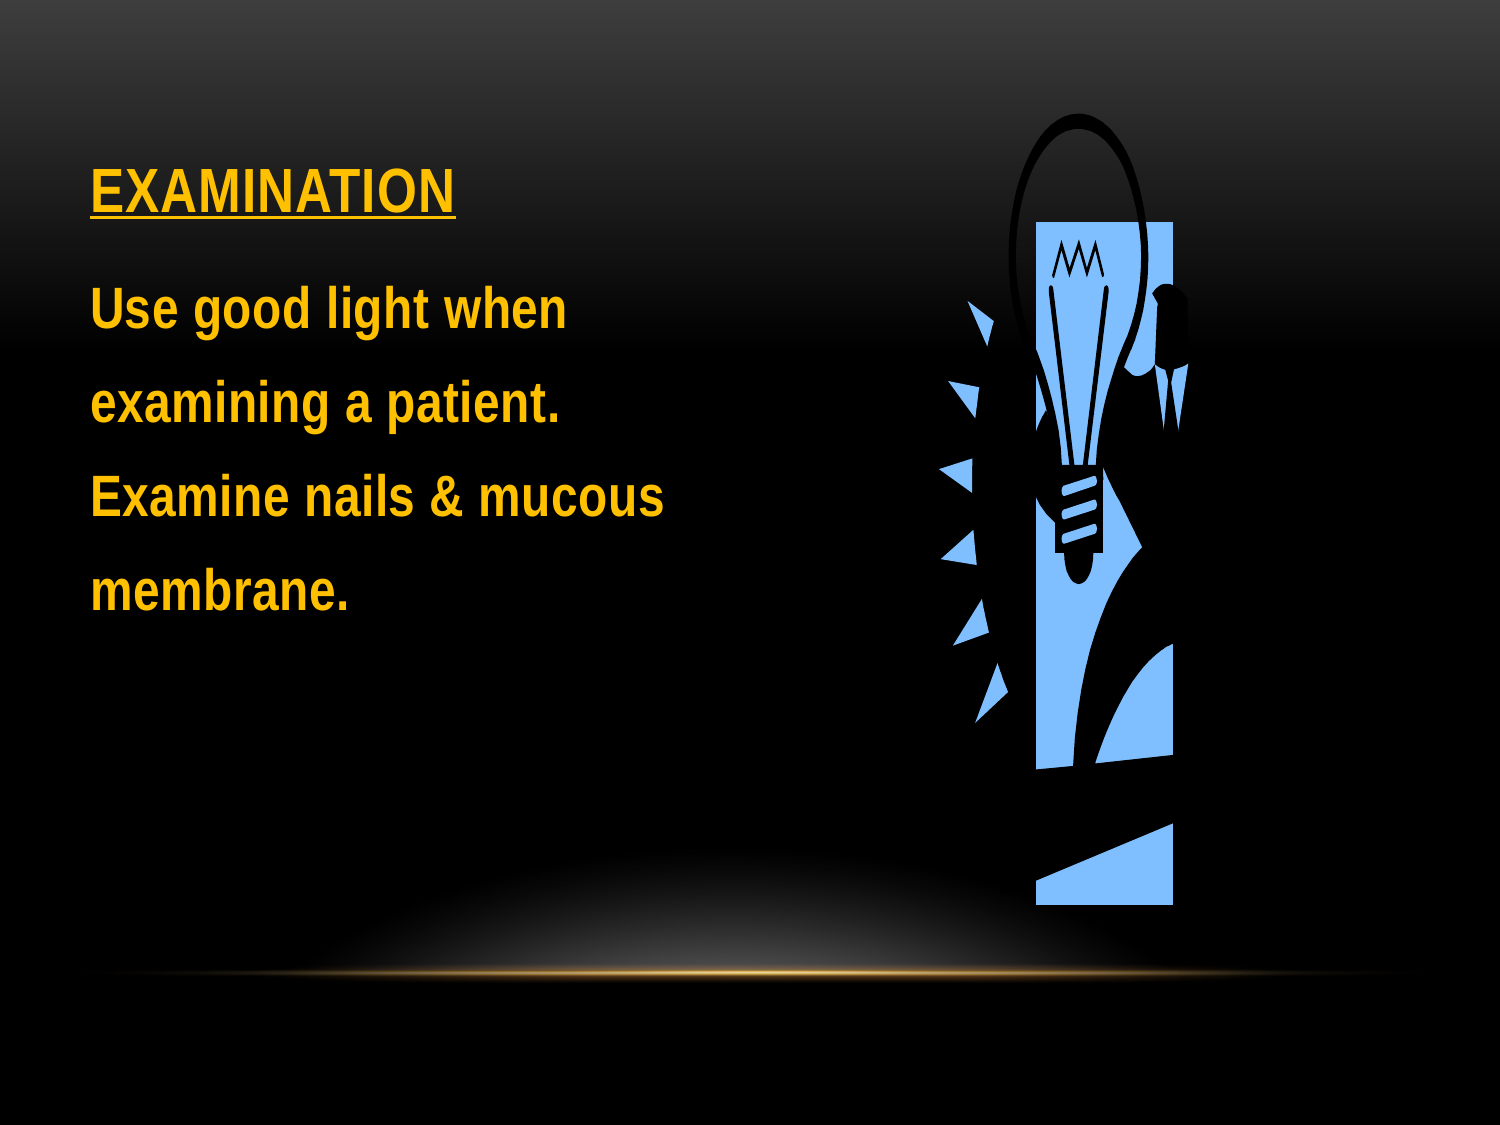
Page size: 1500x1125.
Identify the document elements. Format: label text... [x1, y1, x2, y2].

list Use good light when examining a patient. Examine nails & mucous membrane. [75, 262, 738, 1005]
title Examination [75, 45, 1425, 233]
picture [0, 0, 1500, 1125]
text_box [938, 113, 1308, 906]
